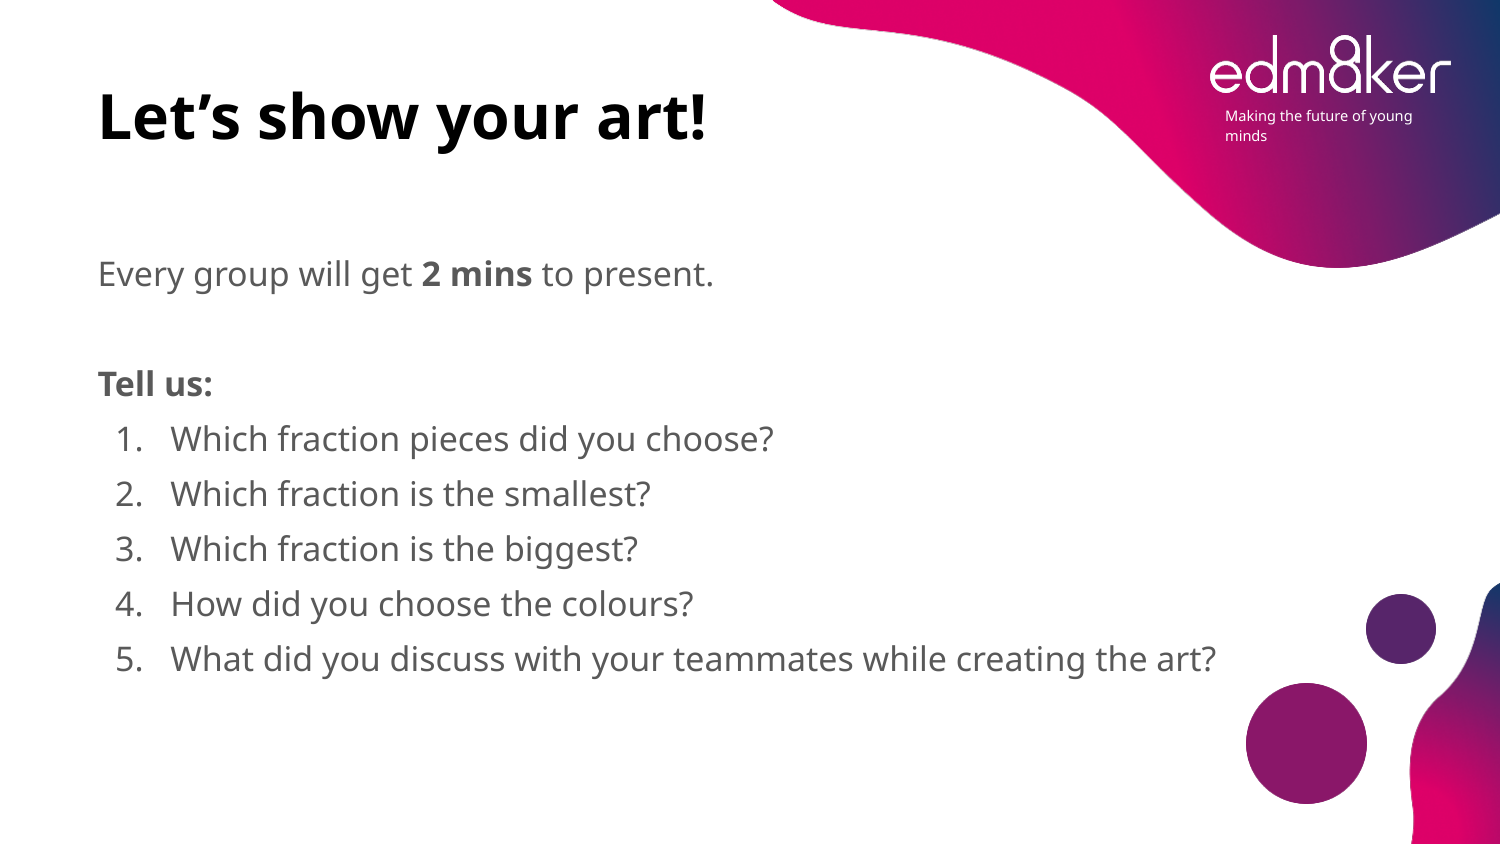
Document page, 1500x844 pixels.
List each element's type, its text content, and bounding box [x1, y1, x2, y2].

picture [752, 0, 1500, 268]
list Every group will get 2 mins to present. Tell us: Which fraction pieces did you choose? Which fraction is the smallest? Which fraction is the biggest? How did you choose the colours? What did you discuss with your teammates while creating the art? [82, 222, 1249, 738]
picture [1246, 683, 1367, 804]
picture [1366, 560, 1500, 844]
title Let’s show your art! [82, 61, 899, 190]
